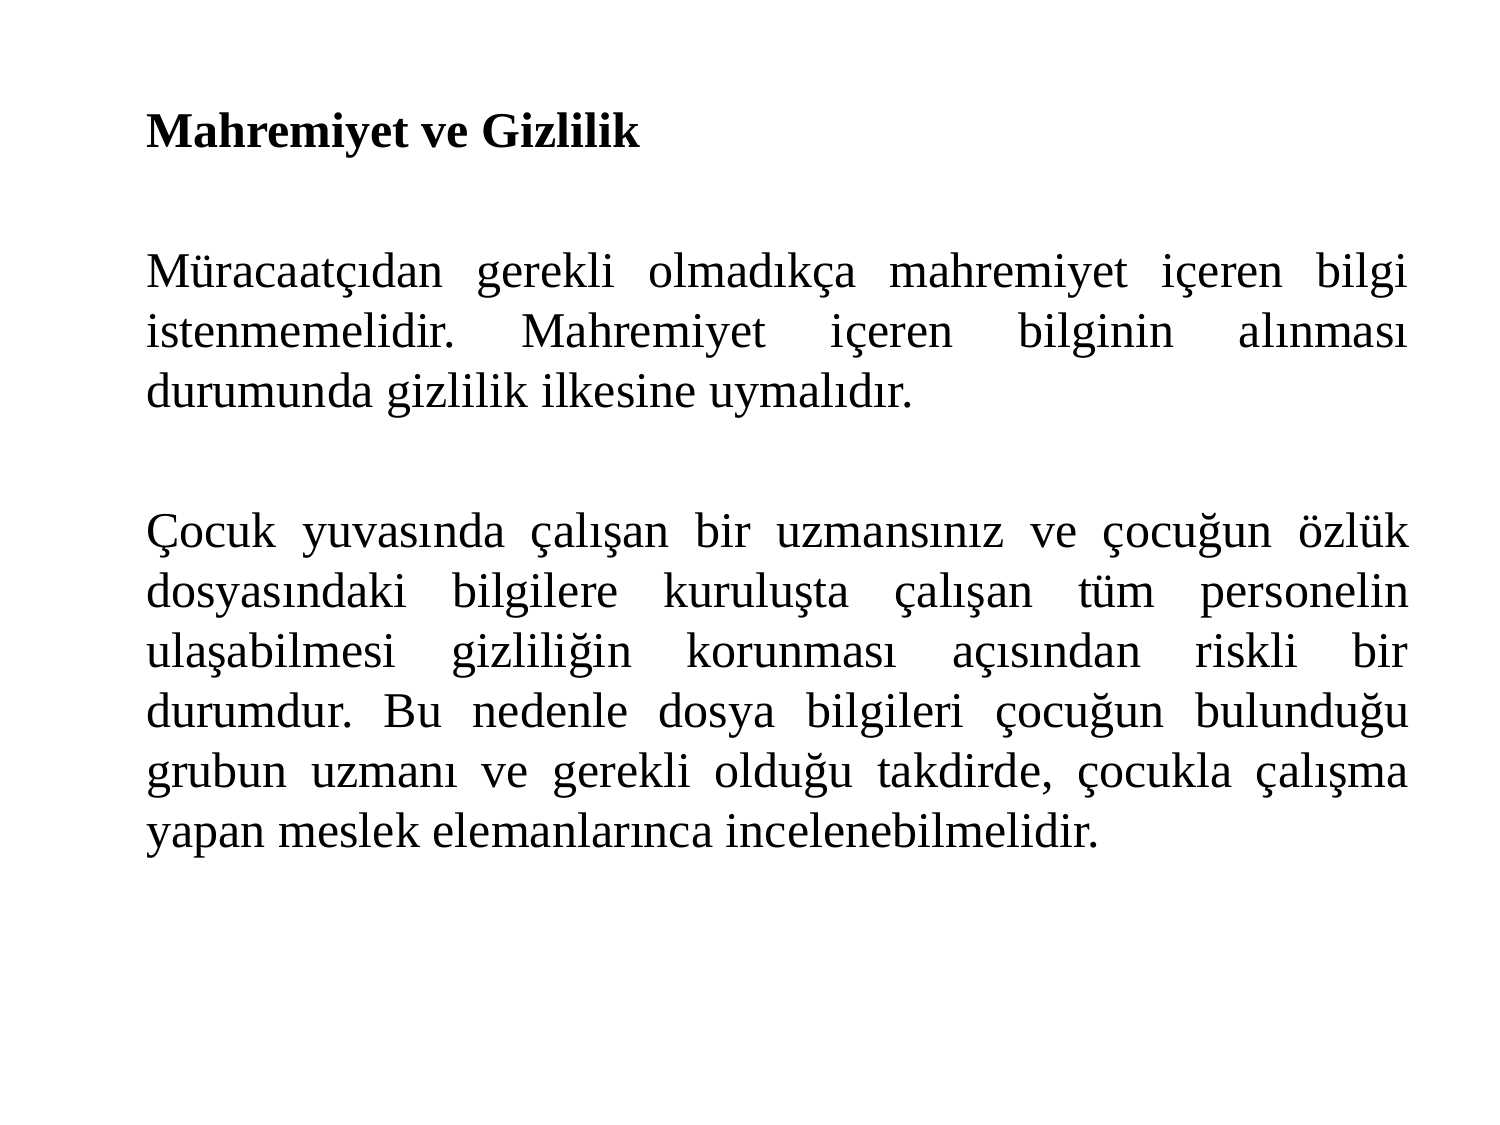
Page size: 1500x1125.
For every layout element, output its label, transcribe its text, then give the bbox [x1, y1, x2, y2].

list Mahremiyet ve Gizlilik Müracaatçıdan gerekli olmadıkça mahremiyet içeren bilgi istenmemelidir. Mahremiyet içeren bilginin alınması durumunda gizlilik ilkesine uymalıdır. Çocuk yuvasında çalışan bir uzmansınız ve çocuğun özlük dosyasındaki bilgilere kuruluşta çalışan tüm personelin ulaşabilmesi gizliliğin korunması açısından riskli bir durumdur. Bu nedenle dosya bilgileri çocuğun bulunduğu grubun uzmanı ve gerekli olduğu takdirde, çocukla çalışma yapan meslek elemanlarınca incelenebilmelidir. [75, 90, 1425, 1005]
